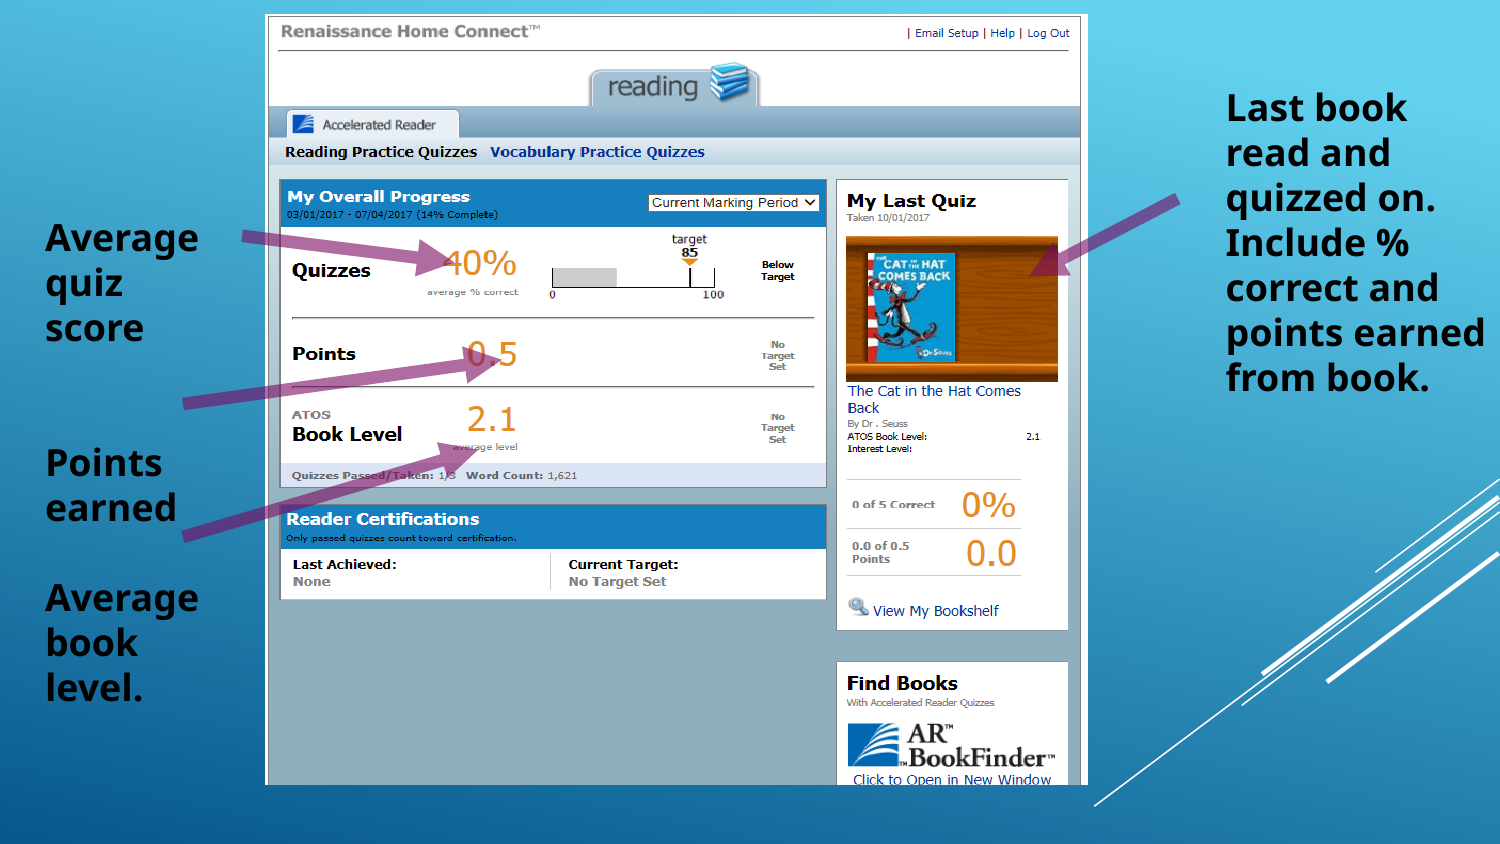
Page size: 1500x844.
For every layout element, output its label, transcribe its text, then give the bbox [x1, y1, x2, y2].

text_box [182, 359, 503, 405]
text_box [1028, 198, 1179, 277]
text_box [241, 235, 455, 263]
picture [265, 14, 1088, 786]
text_box Average quiz score Points earned Average book level. [30, 206, 243, 593]
text_box Last book read and quizzed on. Include % correct and points earned from book. [1210, 76, 1500, 429]
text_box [182, 449, 479, 538]
